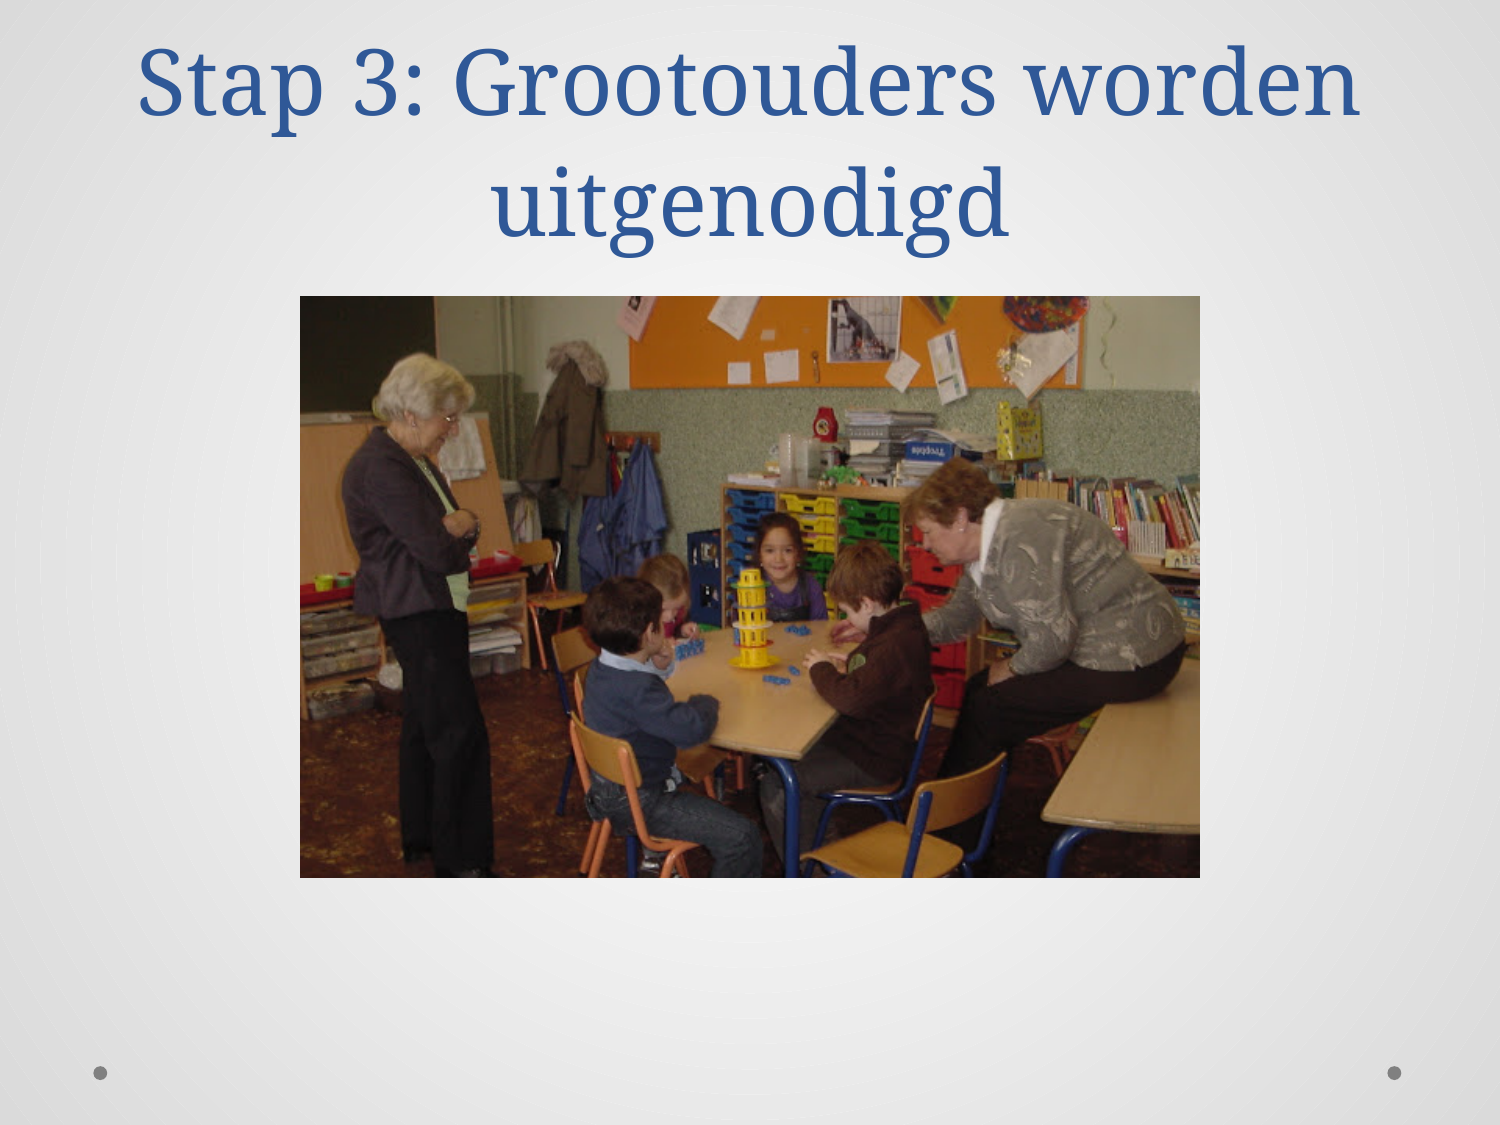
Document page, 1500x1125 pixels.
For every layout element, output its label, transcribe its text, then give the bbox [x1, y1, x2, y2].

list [299, 295, 1201, 878]
title Stap 3: Grootouders worden uitgenodigd [75, 0, 1425, 263]
